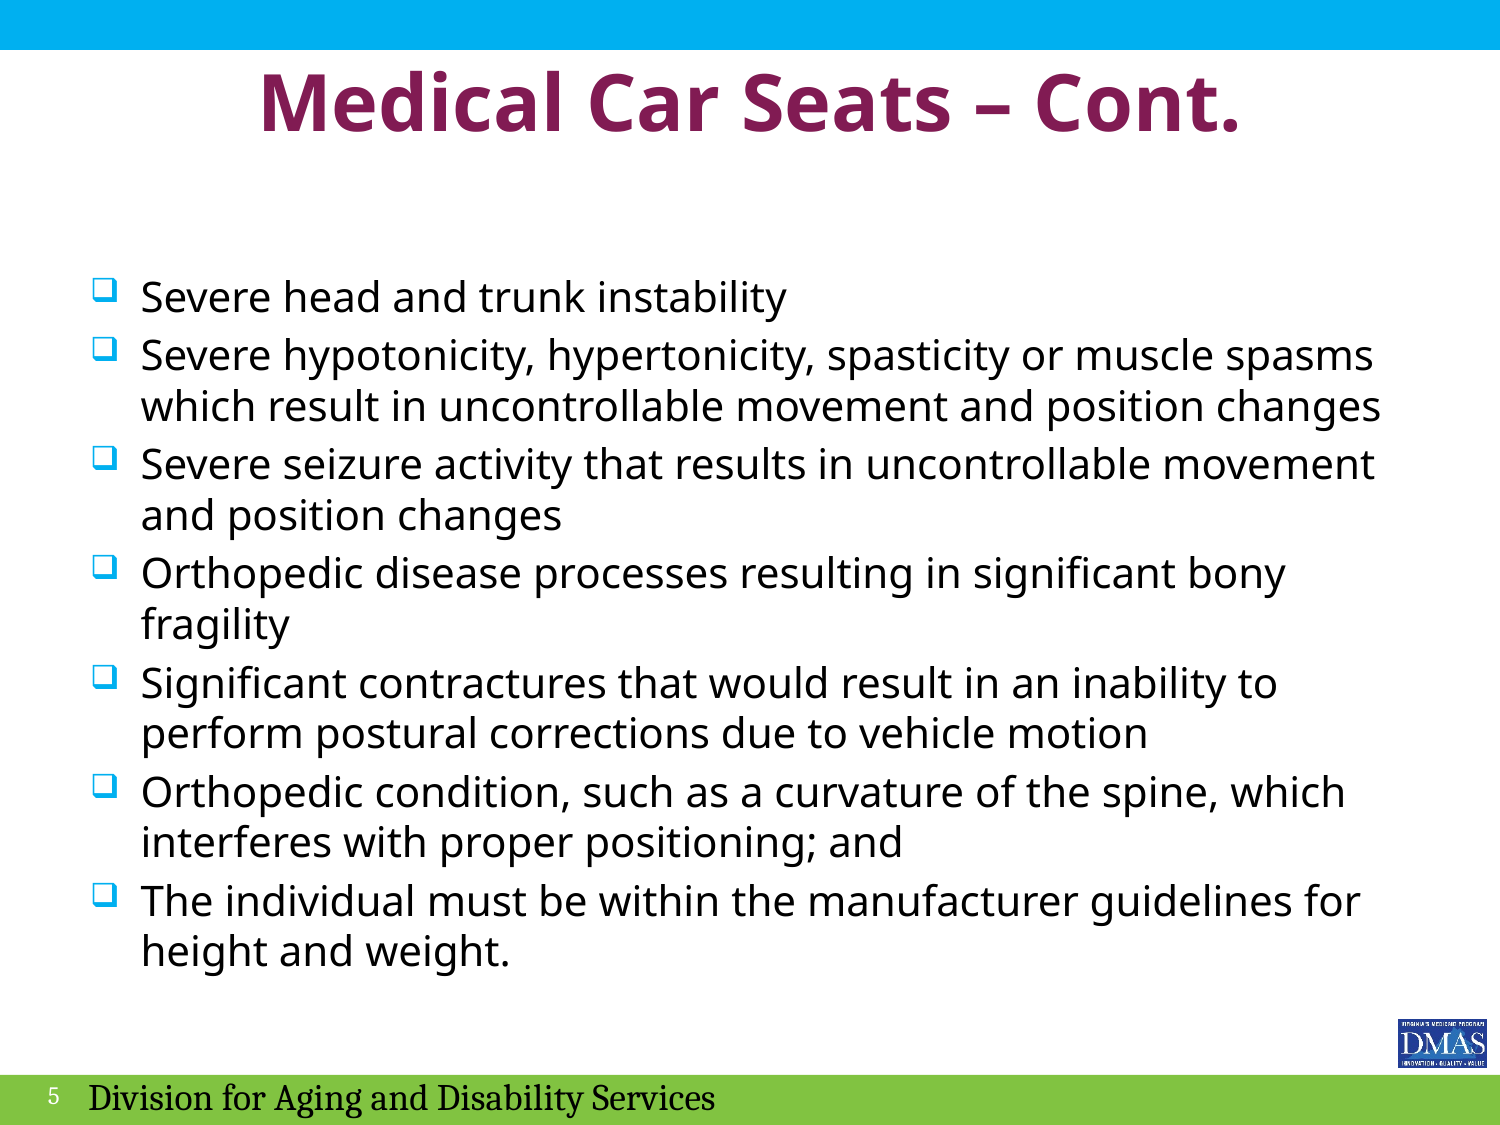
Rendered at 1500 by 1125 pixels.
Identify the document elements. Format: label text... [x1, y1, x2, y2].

picture [1398, 1019, 1487, 1068]
text_box Division for Aging and Disability Services [73, 1065, 732, 1125]
title Medical Car Seats – Cont. [75, 45, 1425, 163]
list Severe head and trunk instability Severe hypotonicity, hypertonicity, spasticity or muscle spasms which result in uncontrollable movement and position changes Severe seizure activity that results in uncontrollable movement and position changes Orthopedic disease processes resulting in significant bony fragility Significant contractures that would result in an inability to perform postural corrections due to vehicle motion Orthopedic condition, such as a curvature of the spine, which interferes with proper positioning; and The individual must be within the manufacturer guidelines for height and weight. [75, 262, 1425, 1005]
slide_number 5 [12, 1065, 73, 1125]
